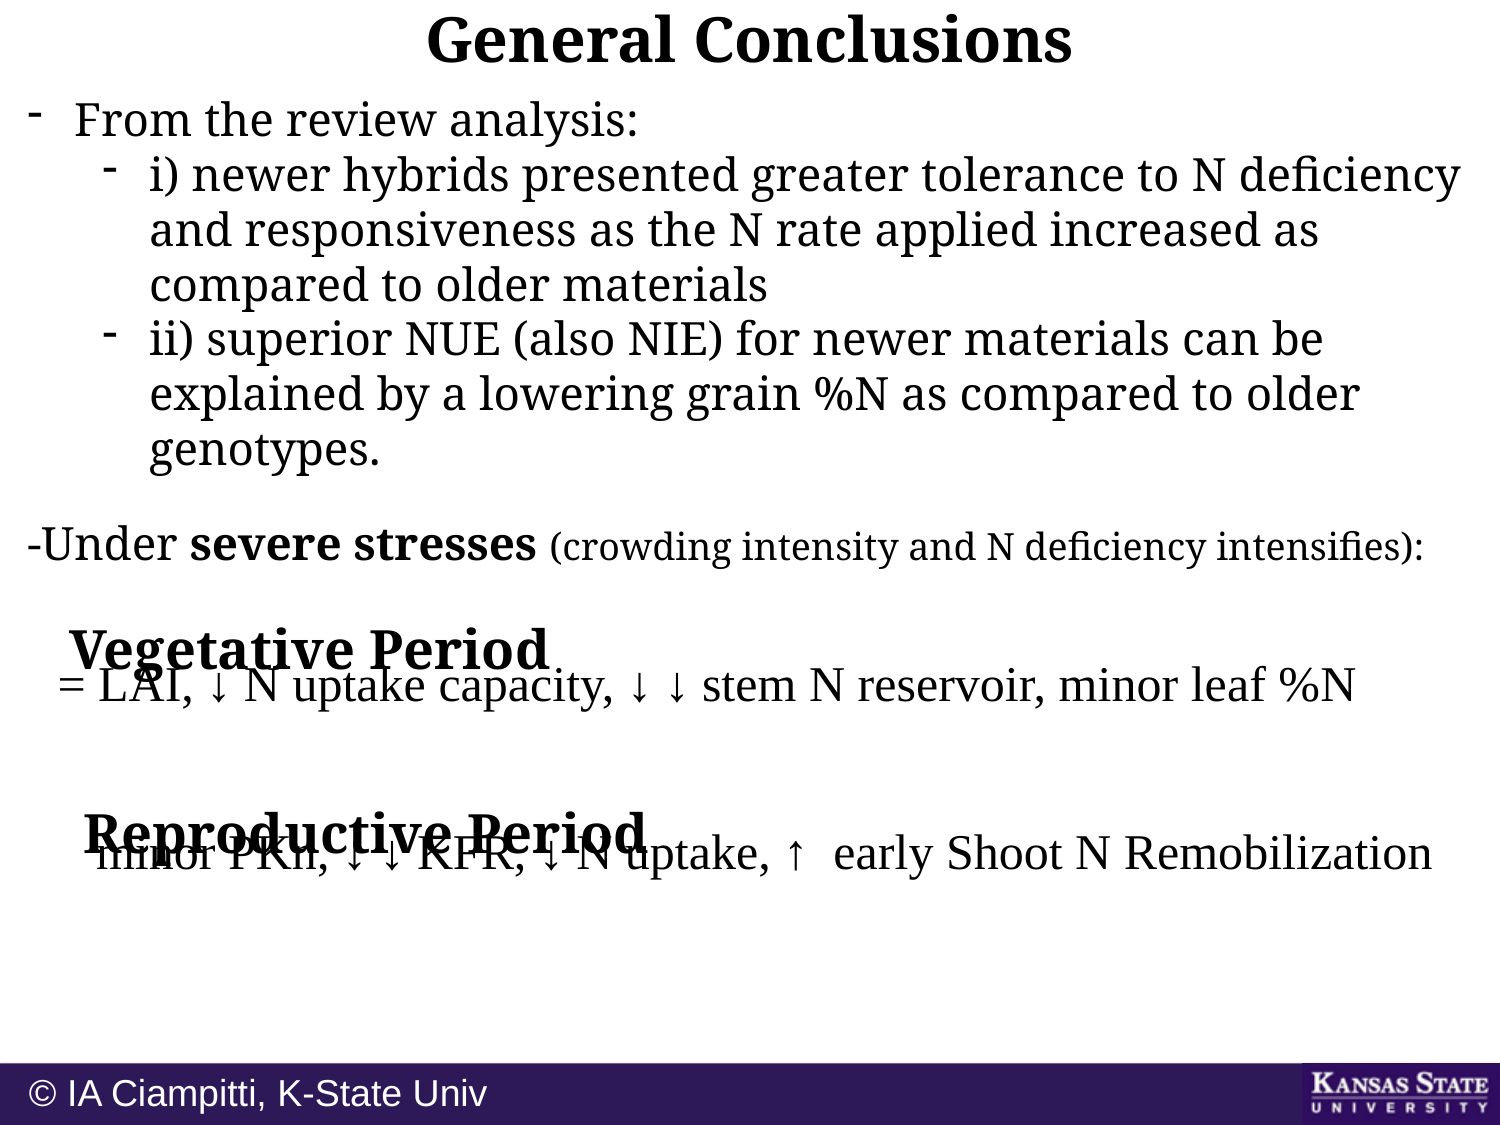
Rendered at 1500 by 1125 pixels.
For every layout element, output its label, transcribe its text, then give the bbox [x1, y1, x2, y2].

picture [1301, 1063, 1500, 1125]
text_box General Conclusions [0, 0, 1500, 83]
text_box = LAI, ↓ N uptake capacity, ↓ ↓ stem N reservoir, minor leaf %N [42, 644, 1372, 720]
text_box © IA Ciampitti, K-State Univ [23, 1063, 563, 1119]
text_box From the review analysis: i) newer hybrids presented greater tolerance to N deficiency and responsiveness as the N rate applied increased as compared to older materials ii) superior NUE (also NIE) for newer materials can be explained by a lowering grain %N as compared to older genotypes. -Under severe stresses (crowding intensity and N deficiency intensifies): Vegetative Period Reproductive Period [12, 82, 1500, 873]
text_box [0, 1063, 1299, 1125]
text_box minor PKn, ↓ ↓ KFR, ↓ N uptake, ↑ early Shoot N Remobilization [81, 811, 1448, 887]
